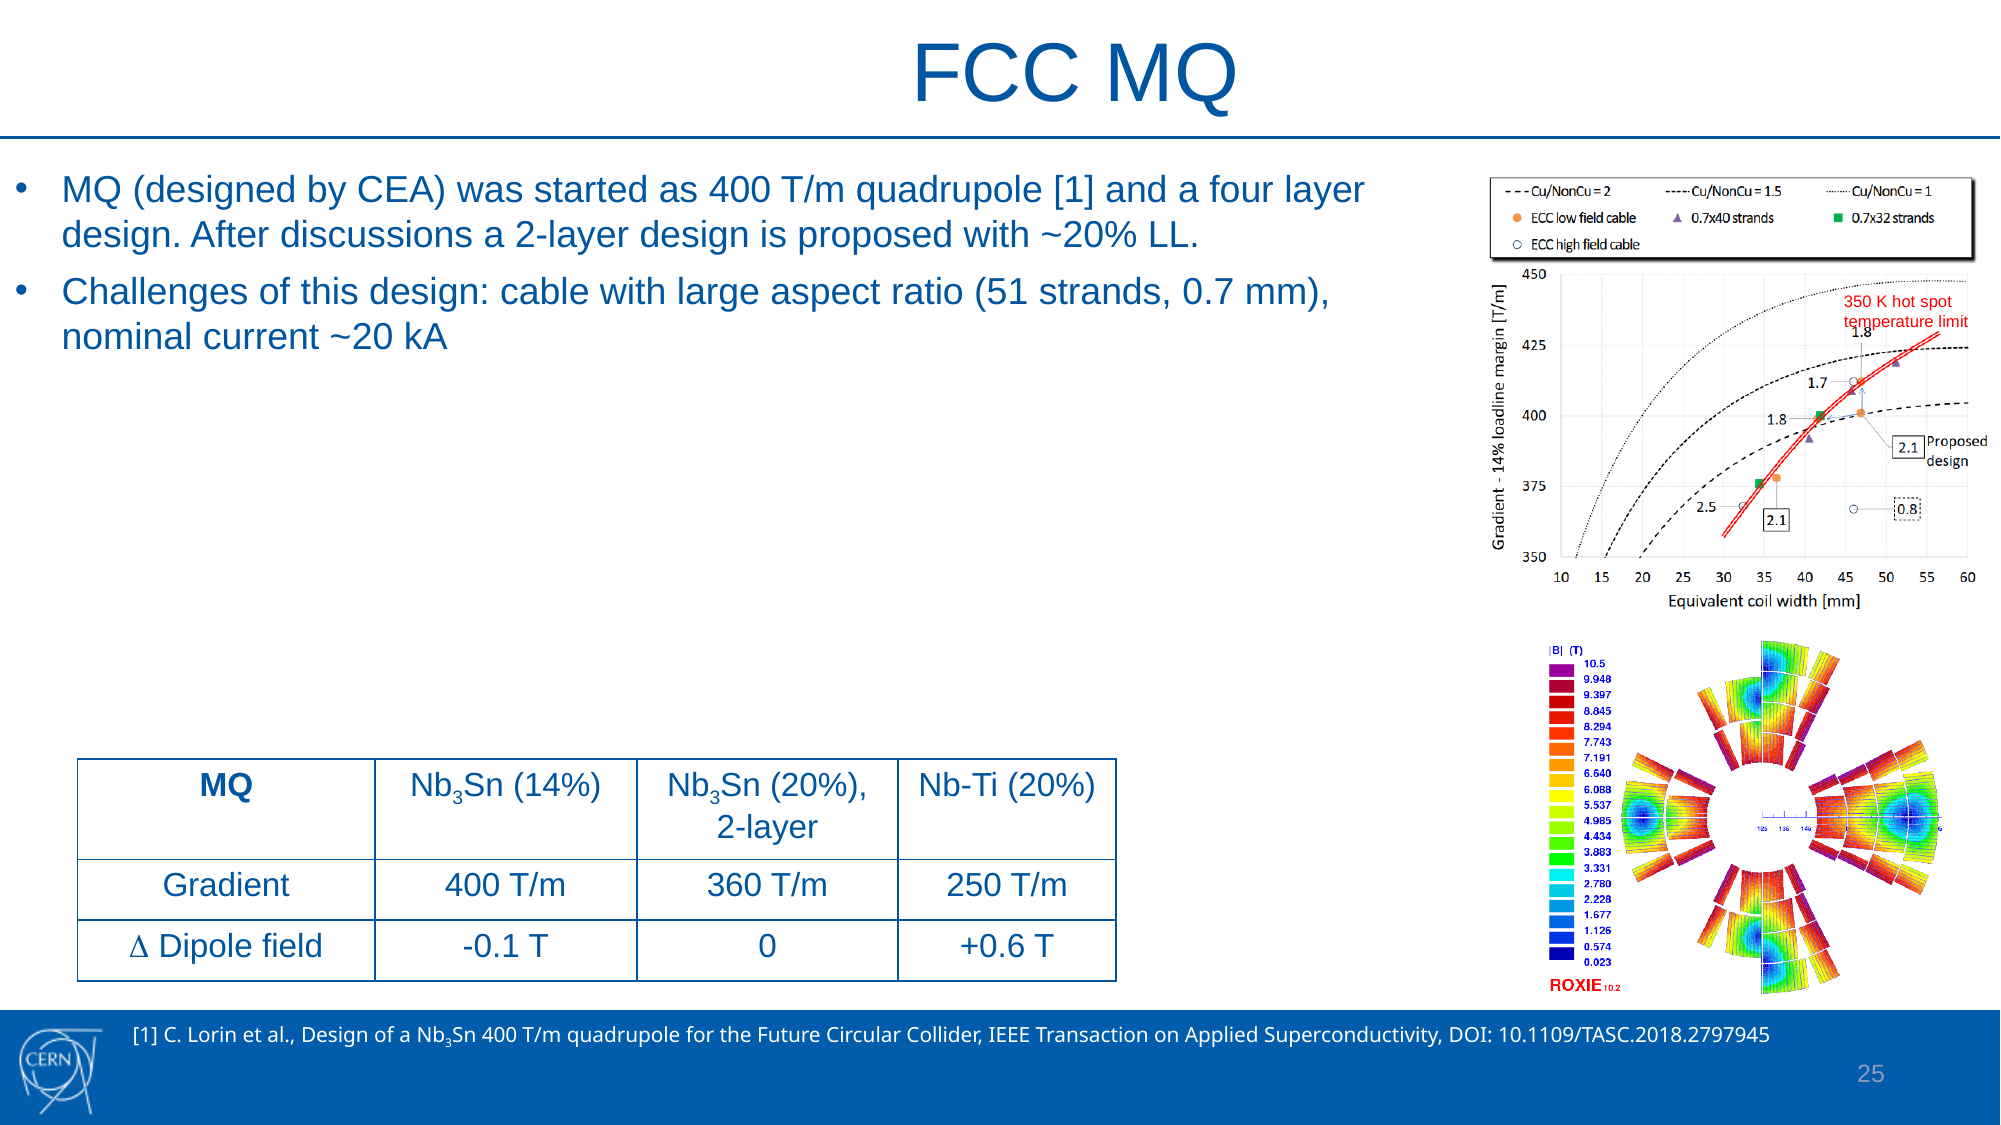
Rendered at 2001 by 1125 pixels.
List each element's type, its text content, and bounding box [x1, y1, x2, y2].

text_box [1] C. Lorin et al., Design of a Nb3Sn 400 T/m quadrupole for the Future Circular Collider, IEEE Transaction on Applied Superconductivity, DOI: 10.1109/TASC.2018.2797945 [117, 1014, 1785, 1058]
table_cell +0.6 T [899, 921, 1115, 980]
table_cell 250 T/m [899, 860, 1115, 919]
text_box MQ (designed by CEA) was started as 400 T/m quadrupole [1] and a four layer design. After discussions a 2-layer design is proposed with ~20% LL. Challenges of this design: cable with large aspect ratio (51 strands, 0.7 mm), nominal current ~20 kA [0, 157, 1456, 538]
table_cell 400 T/m [376, 860, 636, 919]
table_cell 360 T/m [638, 860, 897, 919]
text_box FCC MQ [0, 0, 2000, 138]
table_header MQ [78, 760, 374, 859]
slide_number 25 [1790, 1042, 1900, 1103]
table_cell -0.1 T [376, 921, 636, 980]
table_cell Gradient [78, 860, 374, 919]
table_cell  Dipole field [78, 921, 374, 980]
table_header Nb3Sn (14%) [376, 760, 636, 859]
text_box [1546, 629, 1943, 995]
picture [1478, 166, 1990, 611]
table_header Nb-Ti (20%) [899, 760, 1115, 859]
table_cell 0 [638, 921, 897, 980]
table_header Nb3Sn (20%), 2-layer [638, 760, 897, 859]
